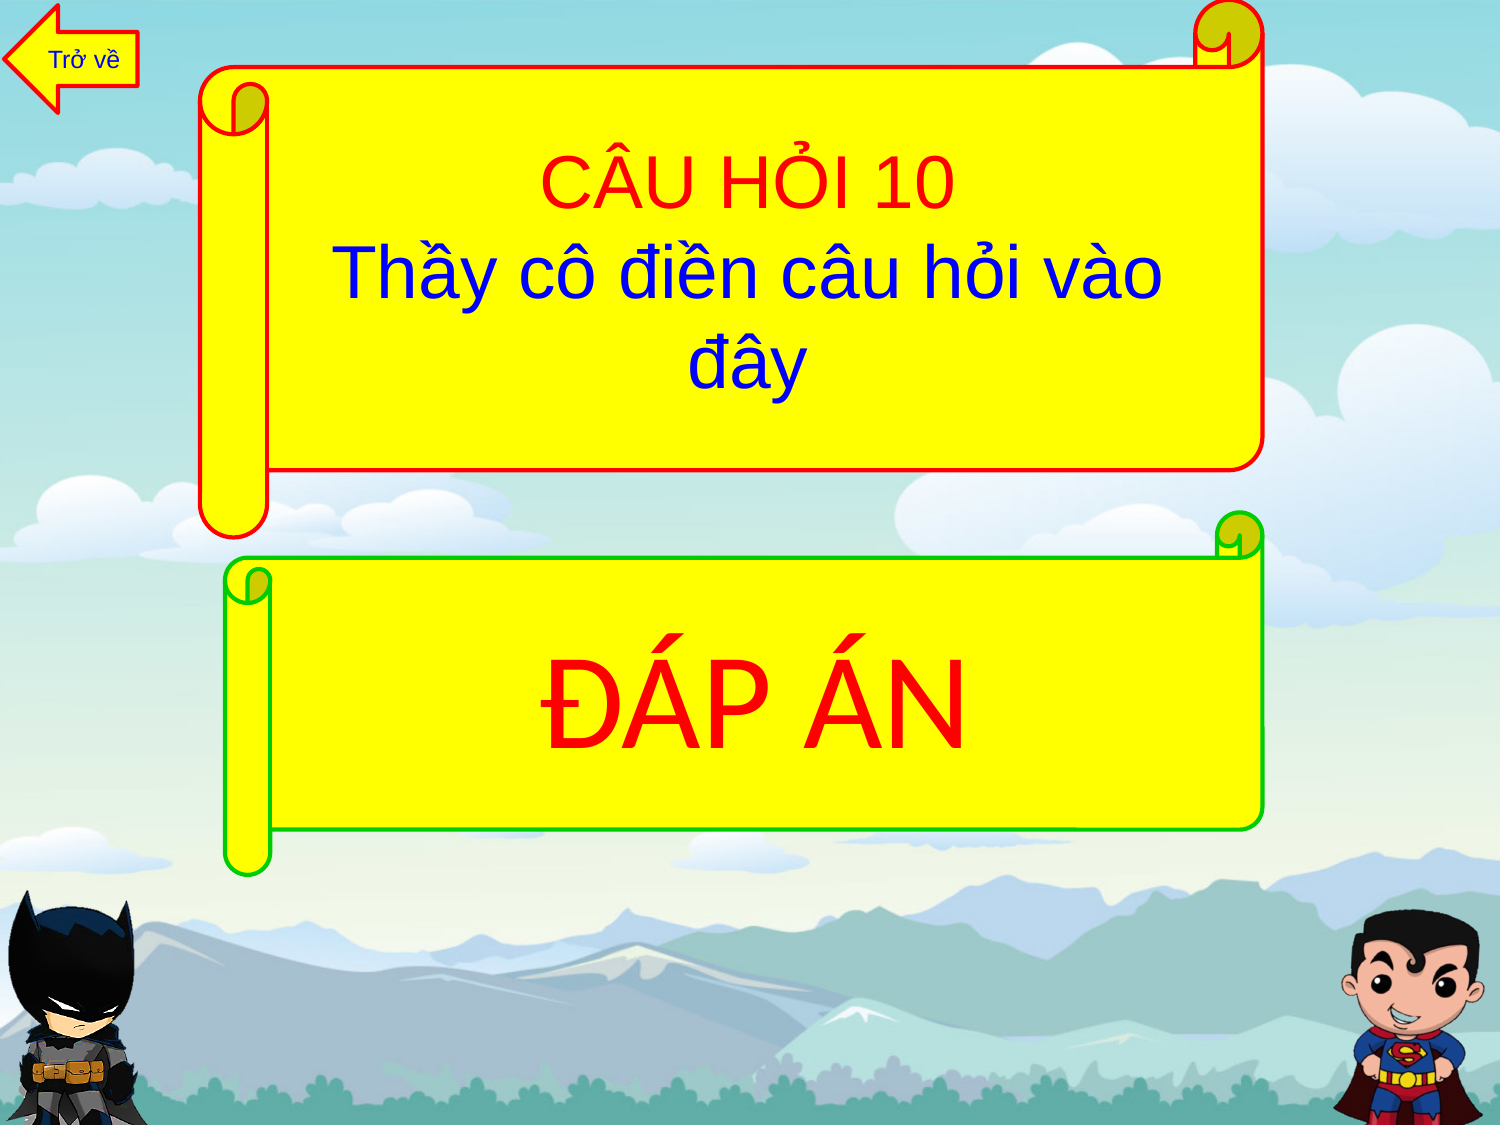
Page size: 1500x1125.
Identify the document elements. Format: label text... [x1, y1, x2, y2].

text_box CÂU HỎI 10 Thầy cô điền câu hỏi vào đây [197, 0, 1265, 540]
text_box Trở về [1, 3, 140, 115]
text_box ĐÁP ÁN [222, 510, 1265, 877]
picture [0, 0, 1500, 1125]
